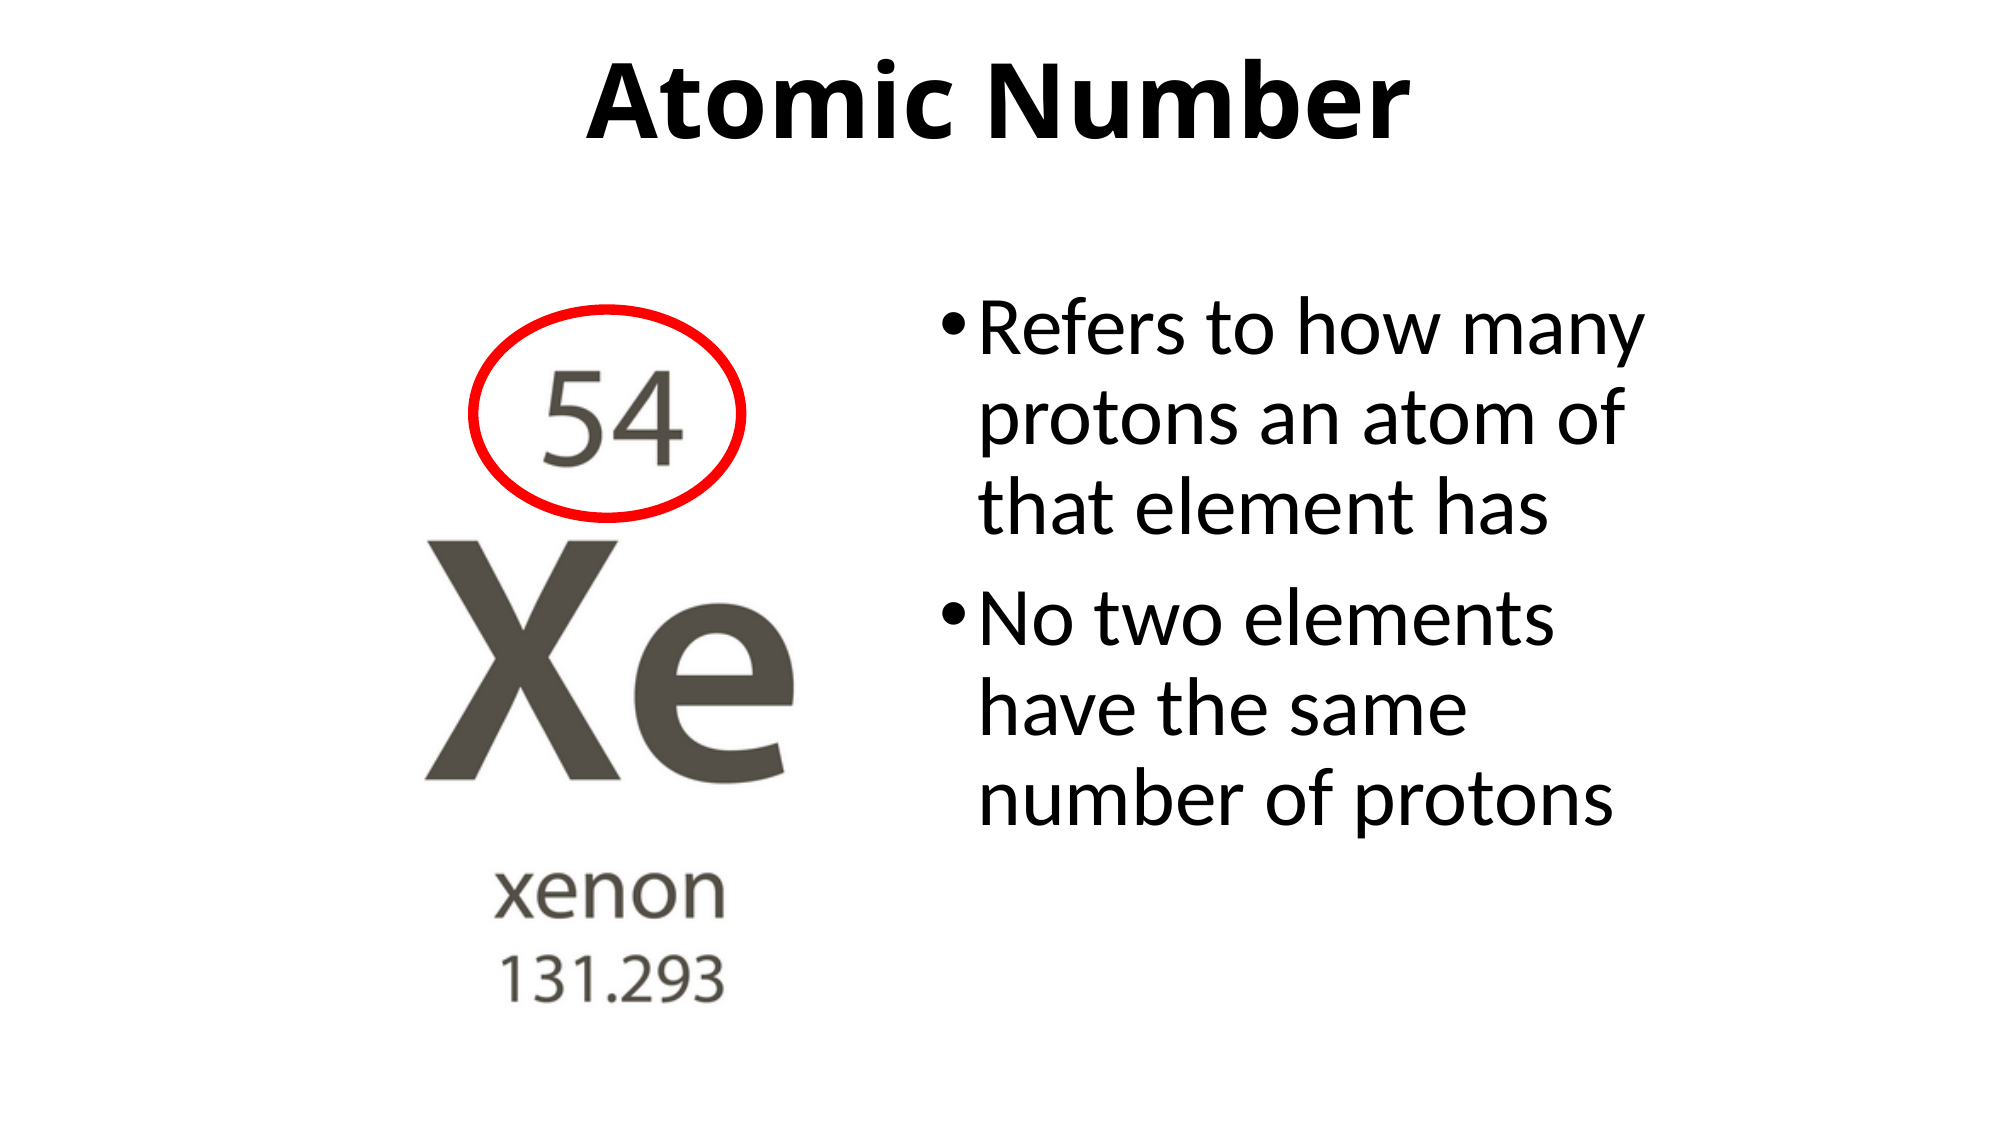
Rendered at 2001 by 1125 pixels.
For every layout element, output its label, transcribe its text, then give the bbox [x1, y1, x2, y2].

text_box [500, 309, 715, 351]
list Refers to how many protons an atom of that element has No two elements have the same number of protons [924, 275, 1688, 950]
title Atomic Number [412, 37, 1587, 173]
picture [304, 351, 913, 1021]
